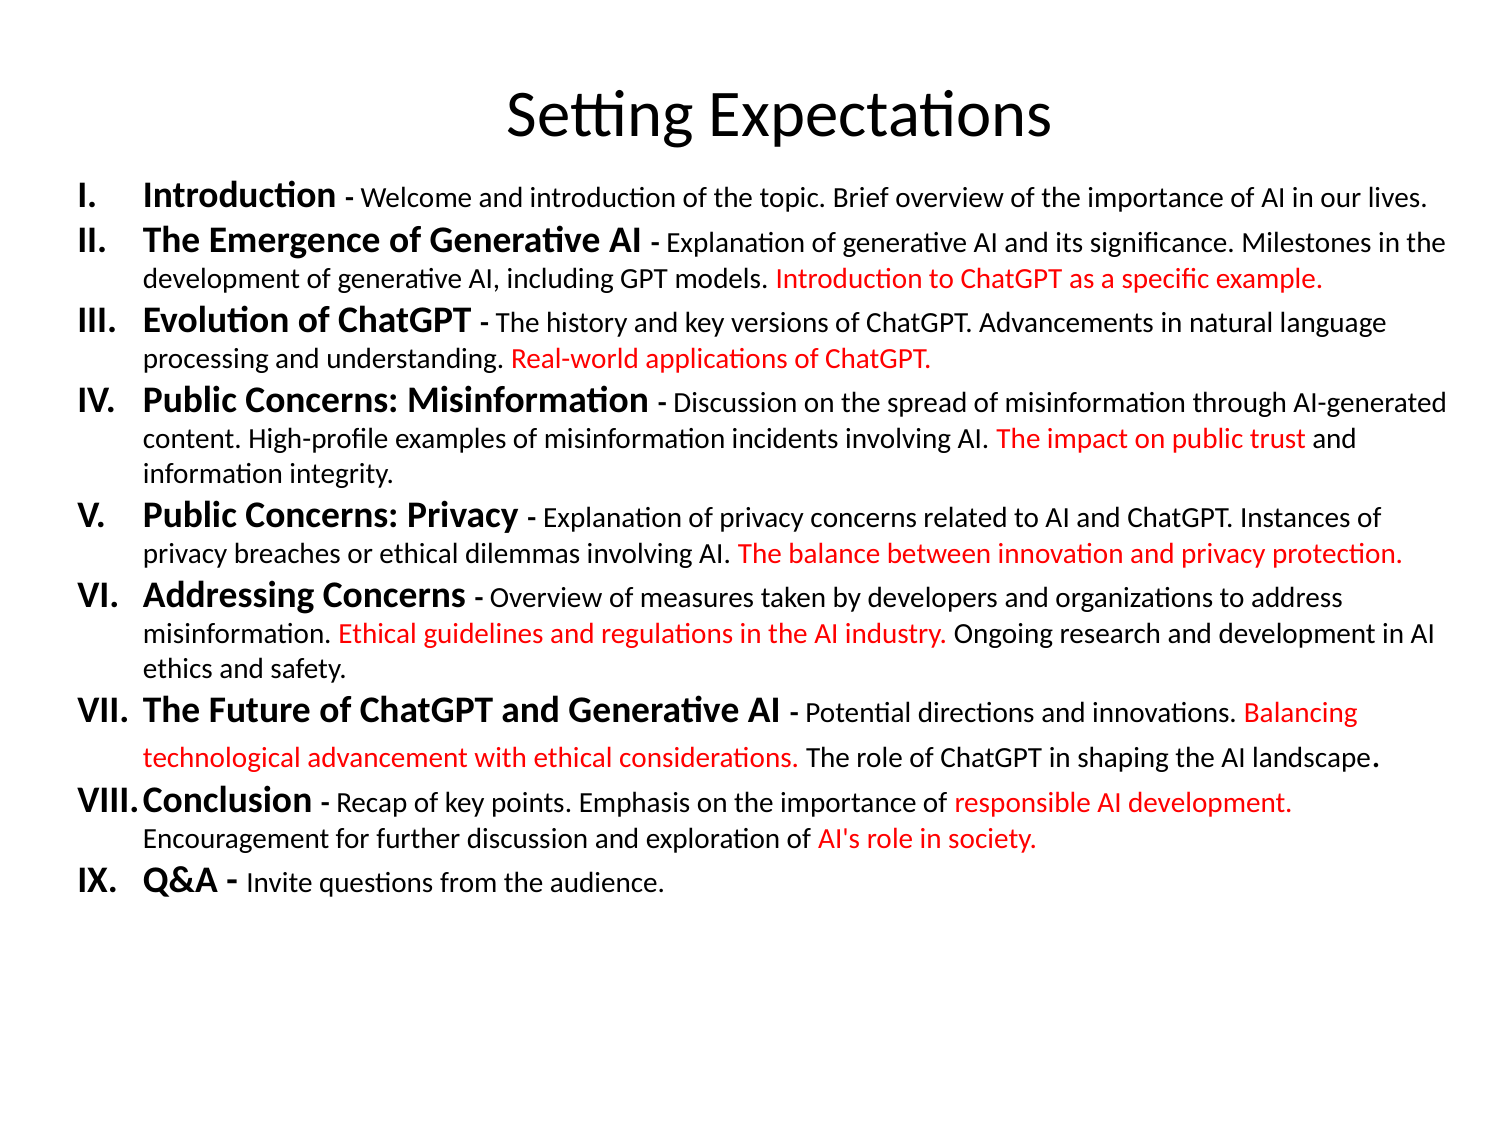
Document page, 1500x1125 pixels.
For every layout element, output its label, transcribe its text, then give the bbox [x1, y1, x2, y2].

text_box Setting Expectations [491, 62, 1069, 158]
text_box Introduction - Welcome and introduction of the topic. Brief overview of the importance of AI in our lives. The Emergence of Generative AI - Explanation of generative AI and its significance. Milestones in the development of generative AI, including GPT models. Introduction to ChatGPT as a specific example. Evolution of ChatGPT - The history and key versions of ChatGPT. Advancements in natural language processing and understanding. Real-world applications of ChatGPT. Public Concerns: Misinformation - Discussion on the spread of misinformation through AI-generated content. High-profile examples of misinformation incidents involving AI. The impact on public trust and information integrity. Public Concerns: Privacy - Explanation of privacy concerns related to AI and ChatGPT. Instances of privacy breaches or ethical dilemmas involving AI. The balance between innovation and privacy protection. Addressing Concerns - Overview of measures taken by developers and organizations to address misinformation. Ethical guidelines and regulations in the AI industry. Ongoing research and development in AI ethics and safety. The Future of ChatGPT and Generative AI - Potential directions and innovations. Balancing technological advancement with ethical considerations. The role of ChatGPT in shaping the AI landscape. Conclusion - Recap of key points. Emphasis on the importance of responsible AI development. Encouragement for further discussion and exploration of AI's role in society. Q&A - Invite questions from the audience. [62, 162, 1463, 907]
